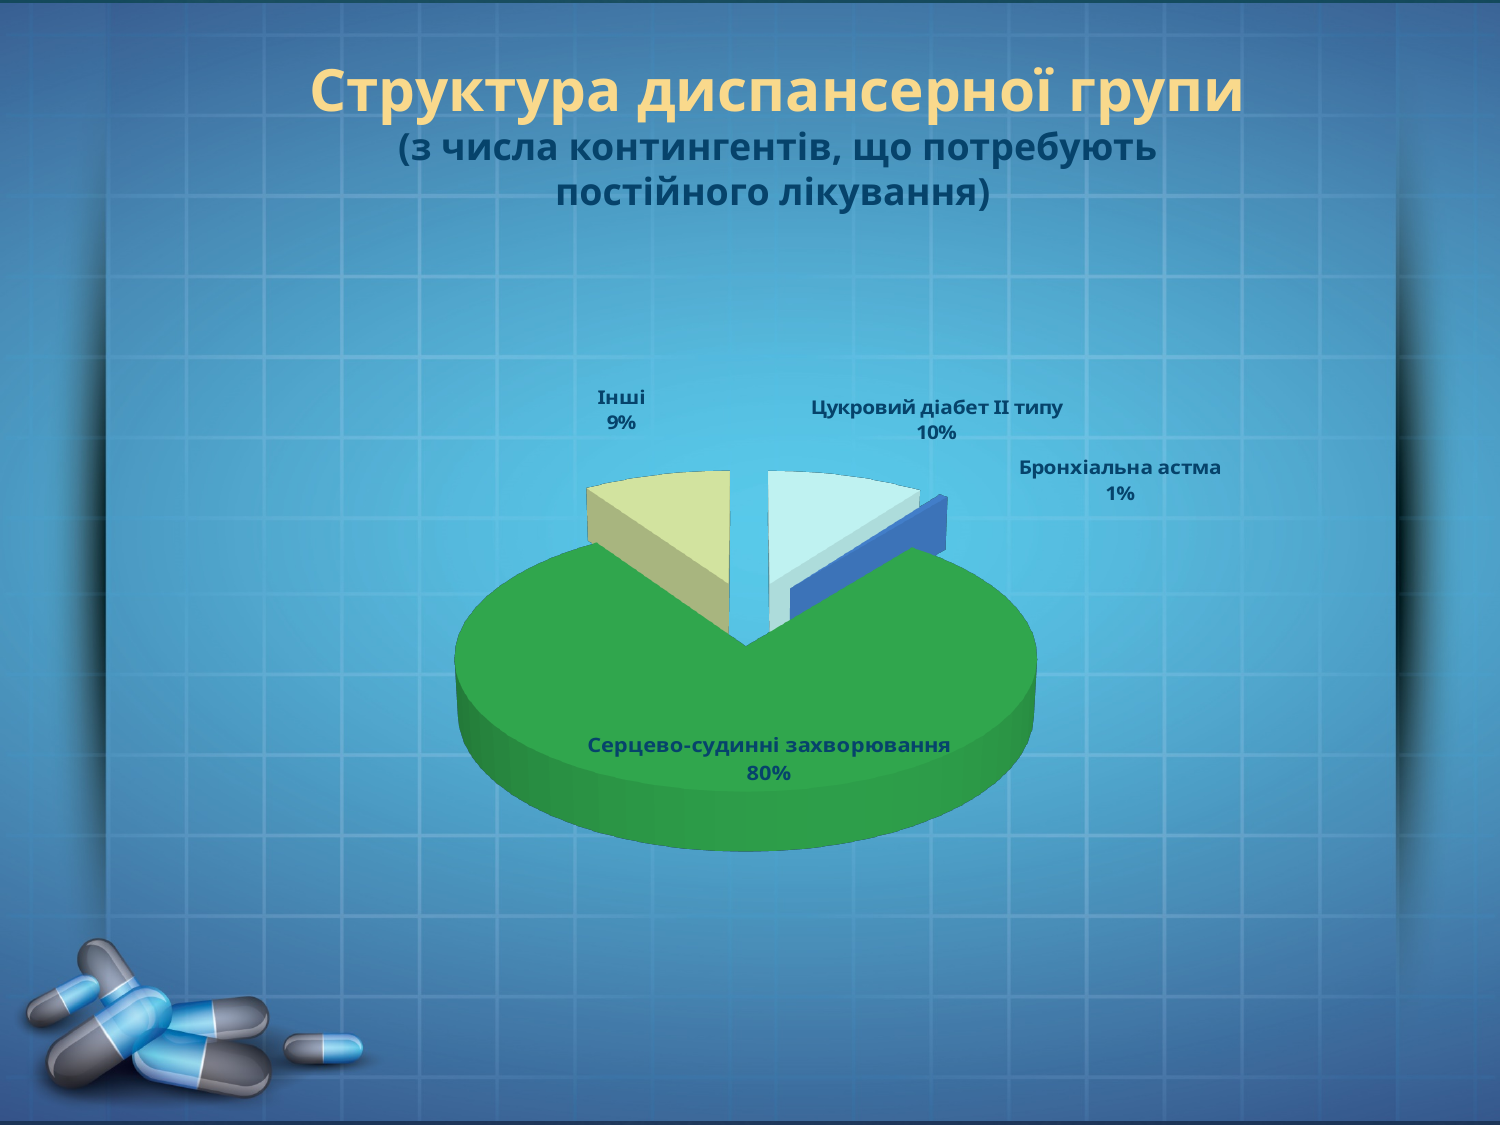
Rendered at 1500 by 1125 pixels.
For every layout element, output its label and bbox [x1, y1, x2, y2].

chart [146, 372, 1342, 906]
picture [0, 3, 1500, 1122]
